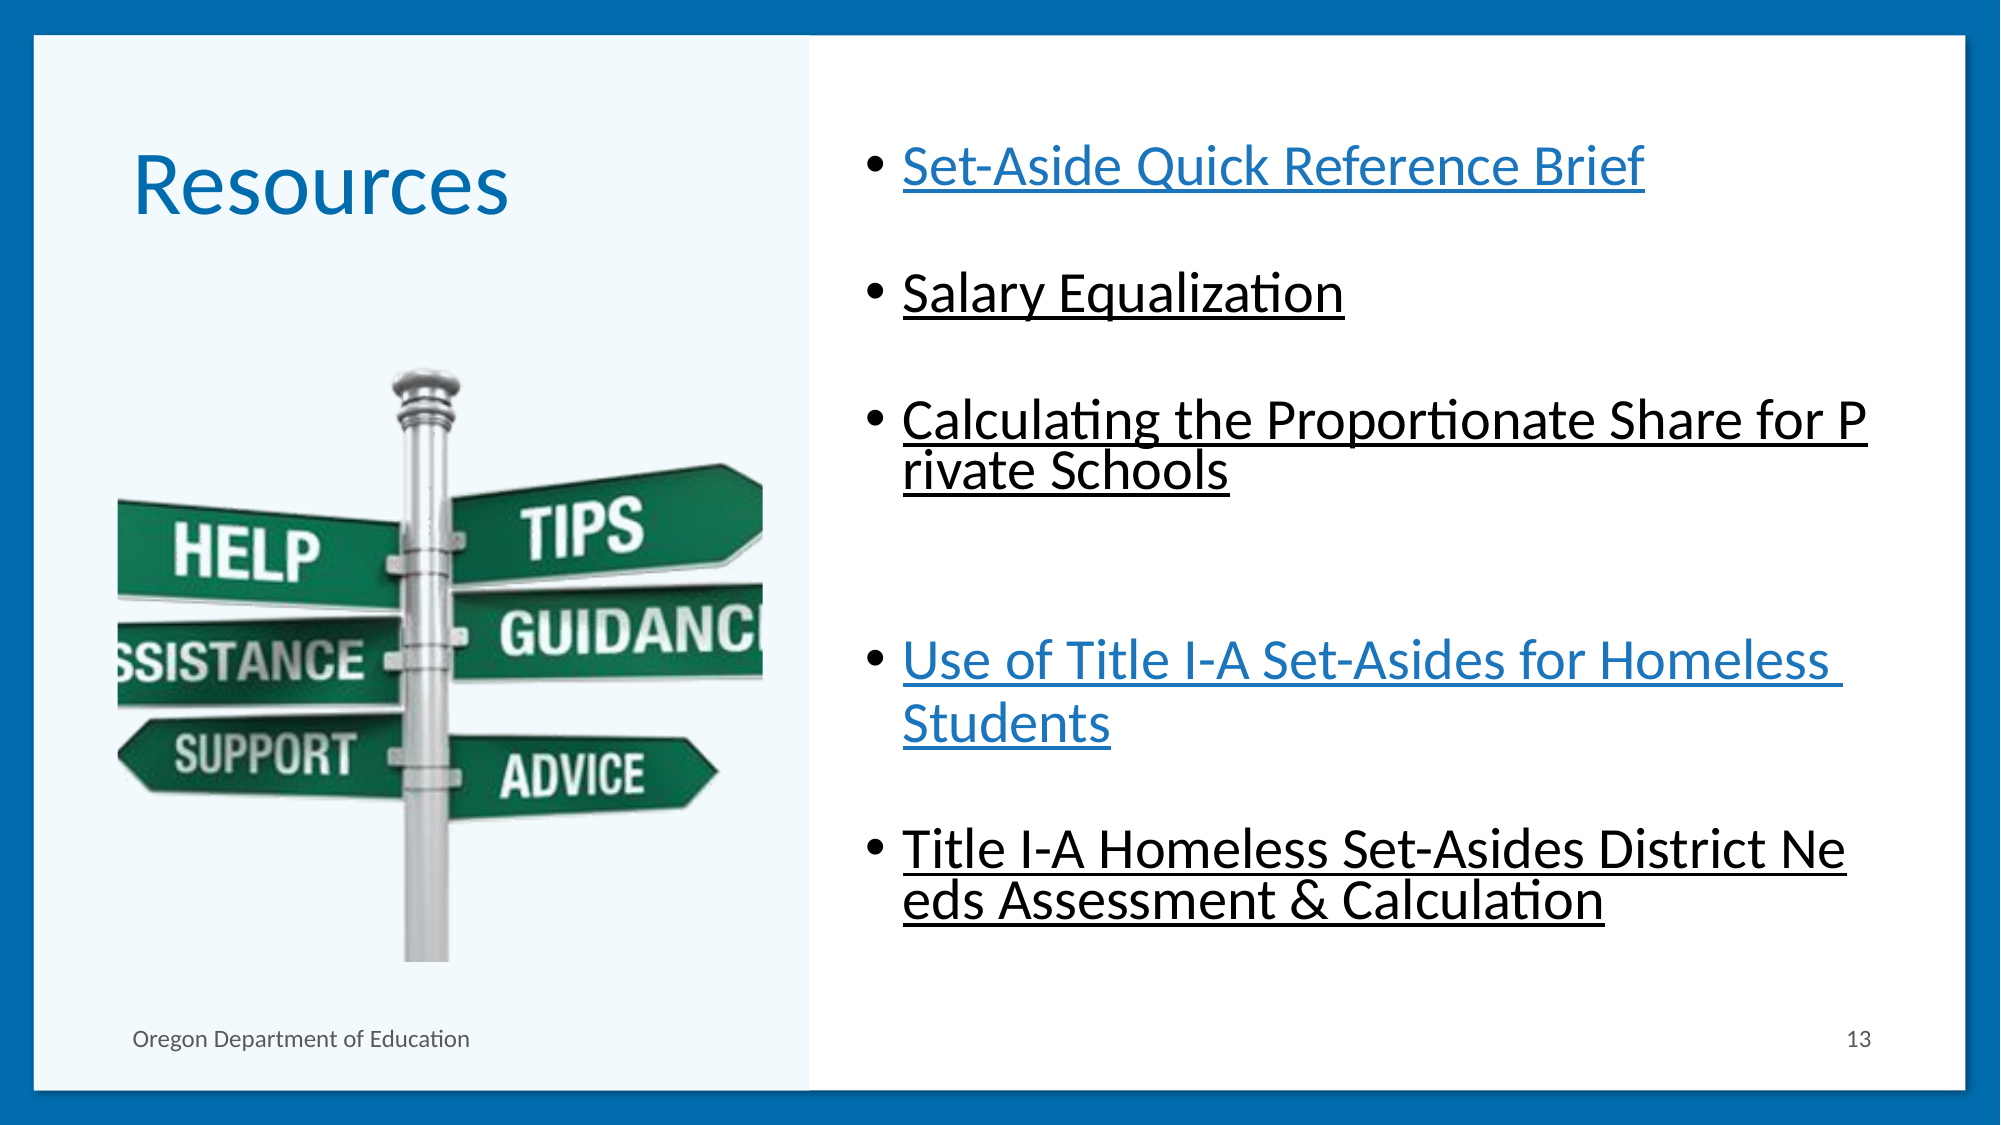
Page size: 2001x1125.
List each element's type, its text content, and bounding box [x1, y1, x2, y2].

title Resources [117, 127, 763, 364]
slide_number 13 [1412, 1007, 1887, 1068]
picture [117, 364, 763, 962]
list Set-Aside Quick Reference Brief Salary Equalization Calculating the Proportionate Share for Private Schools Use of Title I-A Set-Asides for Homeless Students Title I-A Homeless Set-Asides District Needs Assessment & Calculation [850, 127, 1887, 1052]
footer Oregon Department of Education [117, 1007, 588, 1068]
